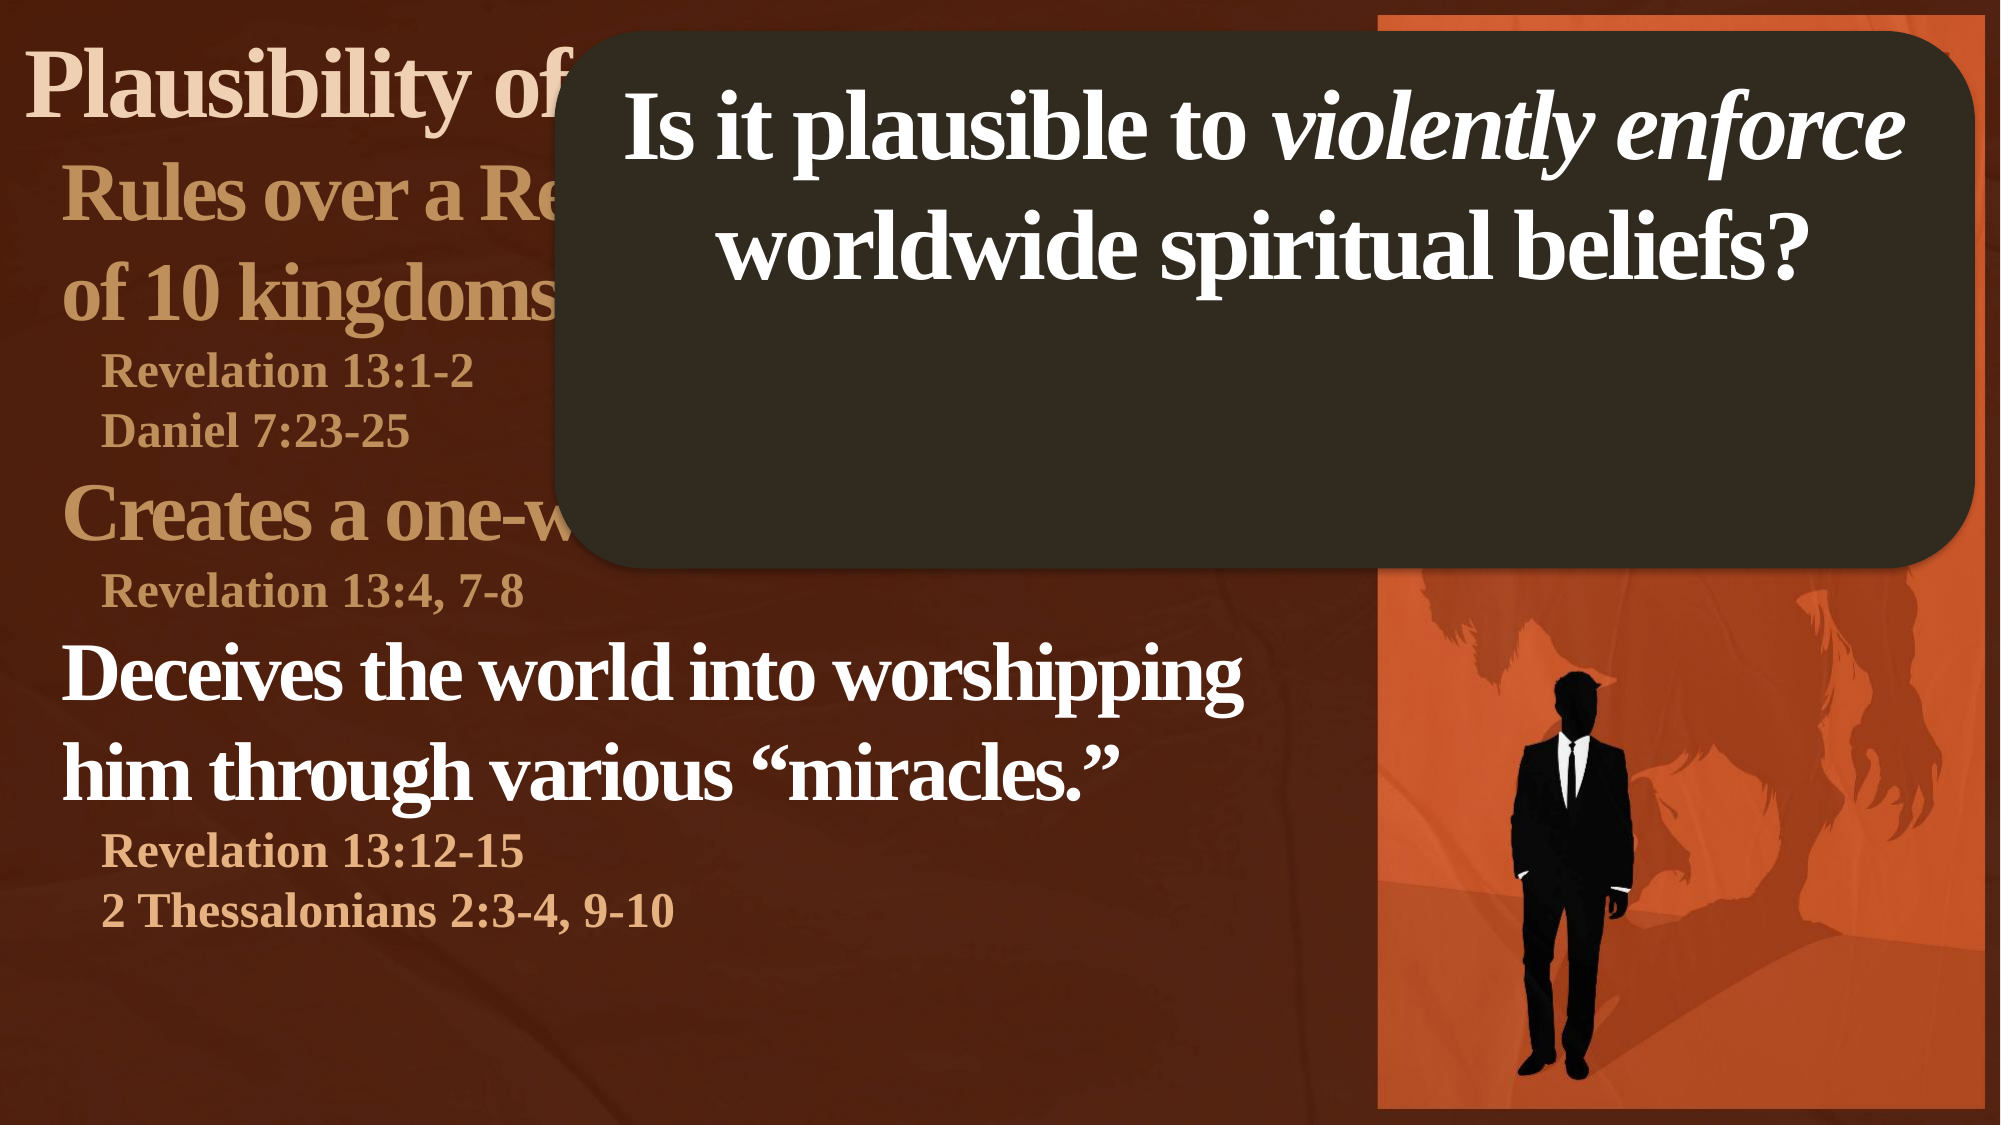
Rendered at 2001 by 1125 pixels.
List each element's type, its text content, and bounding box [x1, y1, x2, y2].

text_box Plausibility of the Biblical Data Rules over a Reunited Roman Empire of 10 kingdoms. Revelation 13:1-2 Daniel 7:23-25 Creates a one-world government. Revelation 13:4, 7-8 Deceives the world into worshipping him through various “miracles.” Revelation 13:12-15 2 Thessalonians 2:3-4, 9-10 [9, 9, 1375, 945]
text_box Is it plausible to violently enforce worldwide spiritual beliefs? [552, 28, 1978, 571]
picture [0, 0, 2001, 1125]
